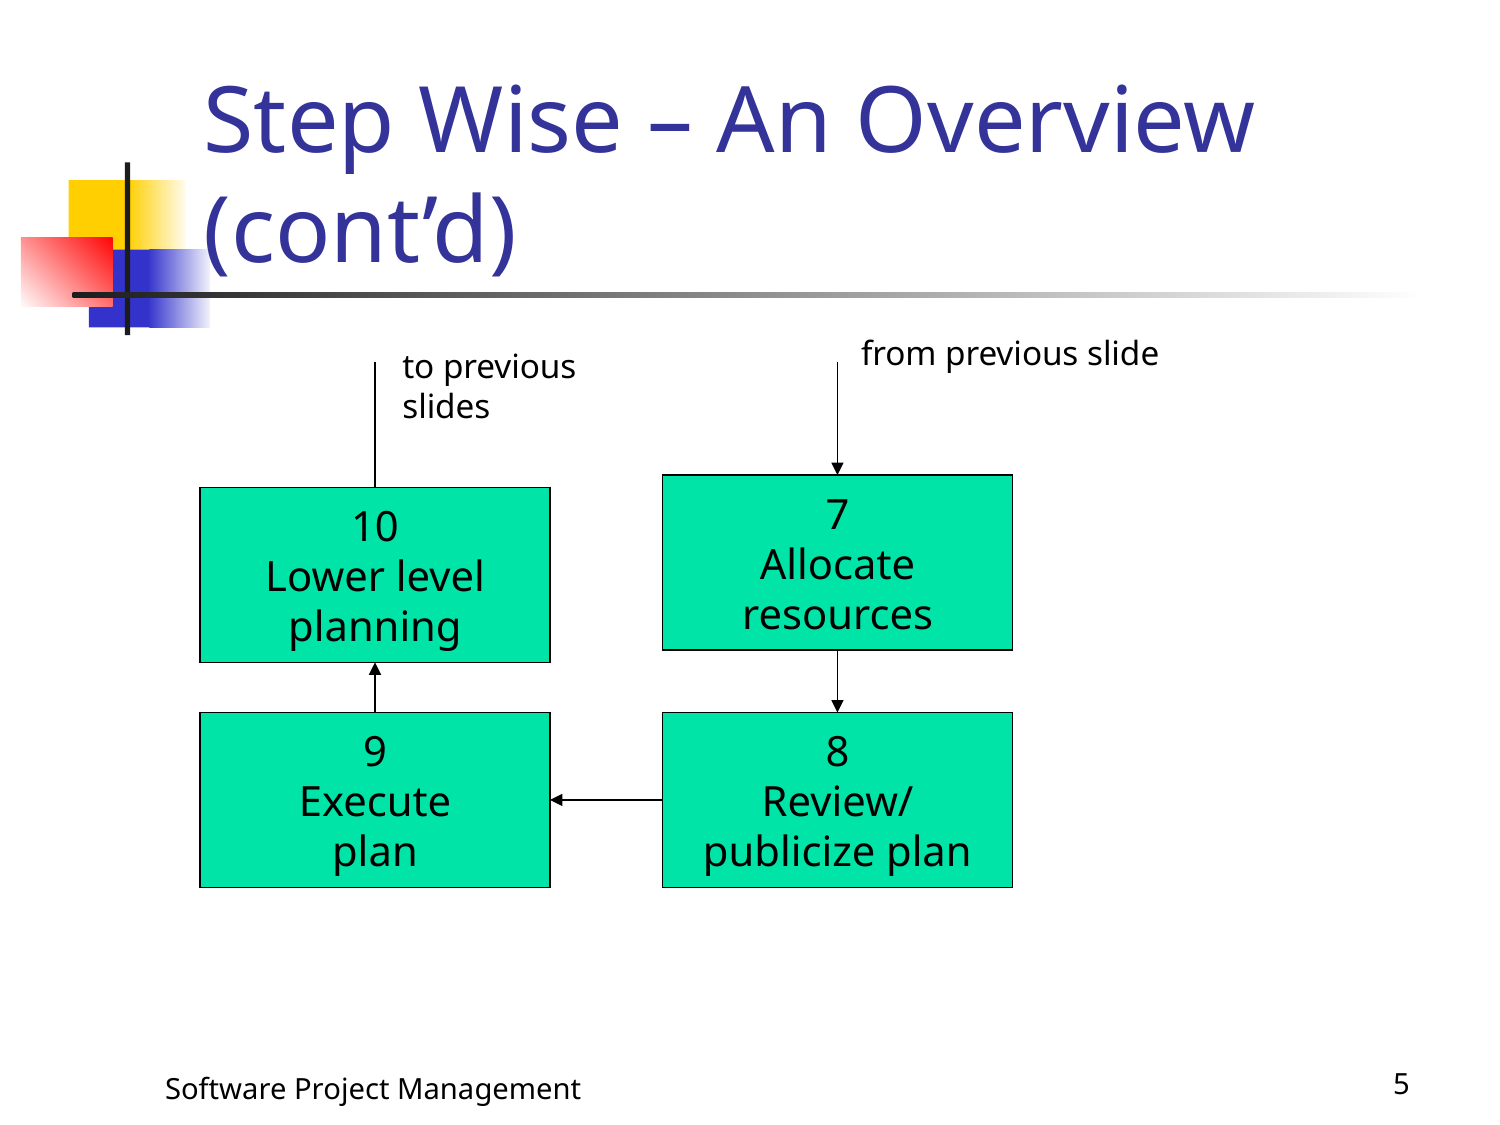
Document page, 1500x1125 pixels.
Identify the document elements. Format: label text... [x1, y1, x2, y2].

title Step Wise – An Overview (cont’d) [188, 101, 1468, 289]
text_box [199, 324, 1188, 888]
slide_number 5 [1112, 1037, 1426, 1113]
slide_number Software Project Management [149, 1037, 751, 1113]
